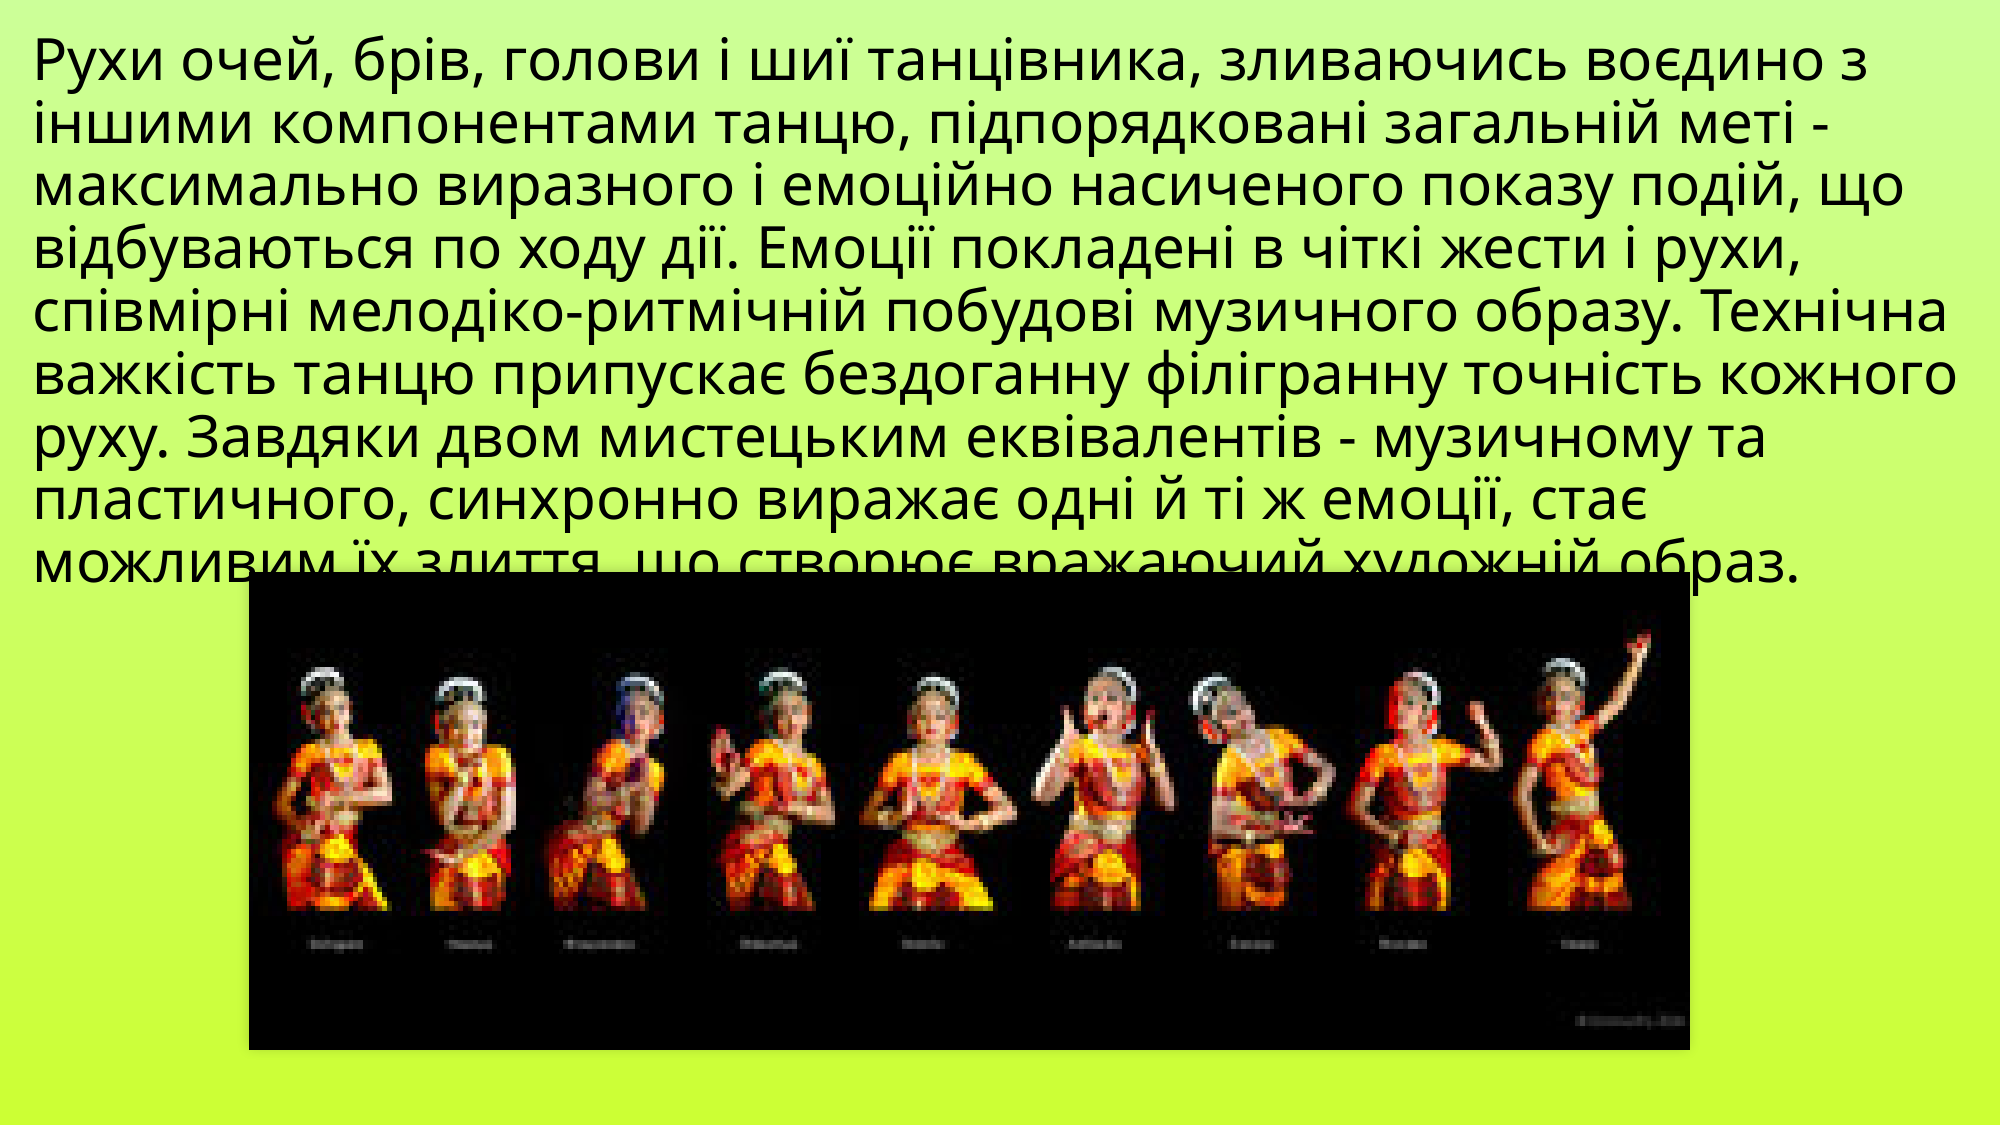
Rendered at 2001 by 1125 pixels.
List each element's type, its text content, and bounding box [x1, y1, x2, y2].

list Рухи очей, брів, голови і шиї танцівника, зливаючись воєдино з іншими компонентами танцю, підпорядковані загальній меті - максимально виразного і емоційно насиченого показу подій, що відбуваються по ходу дії. Емоції покладені в чіткі жести і рухи, співмірні мелодіко-ритмічній побудові музичного образу. Технічна важкість танцю припускає бездоганну філігранну точність кожного руху. Завдяки двом мистецьким еквівалентів - музичному та пластичного, синхронно виражає одні й ті ж емоції, стає можливим їх злиття, що створює вражаючий художній образ. [17, 22, 1975, 1125]
picture [249, 572, 1690, 1050]
